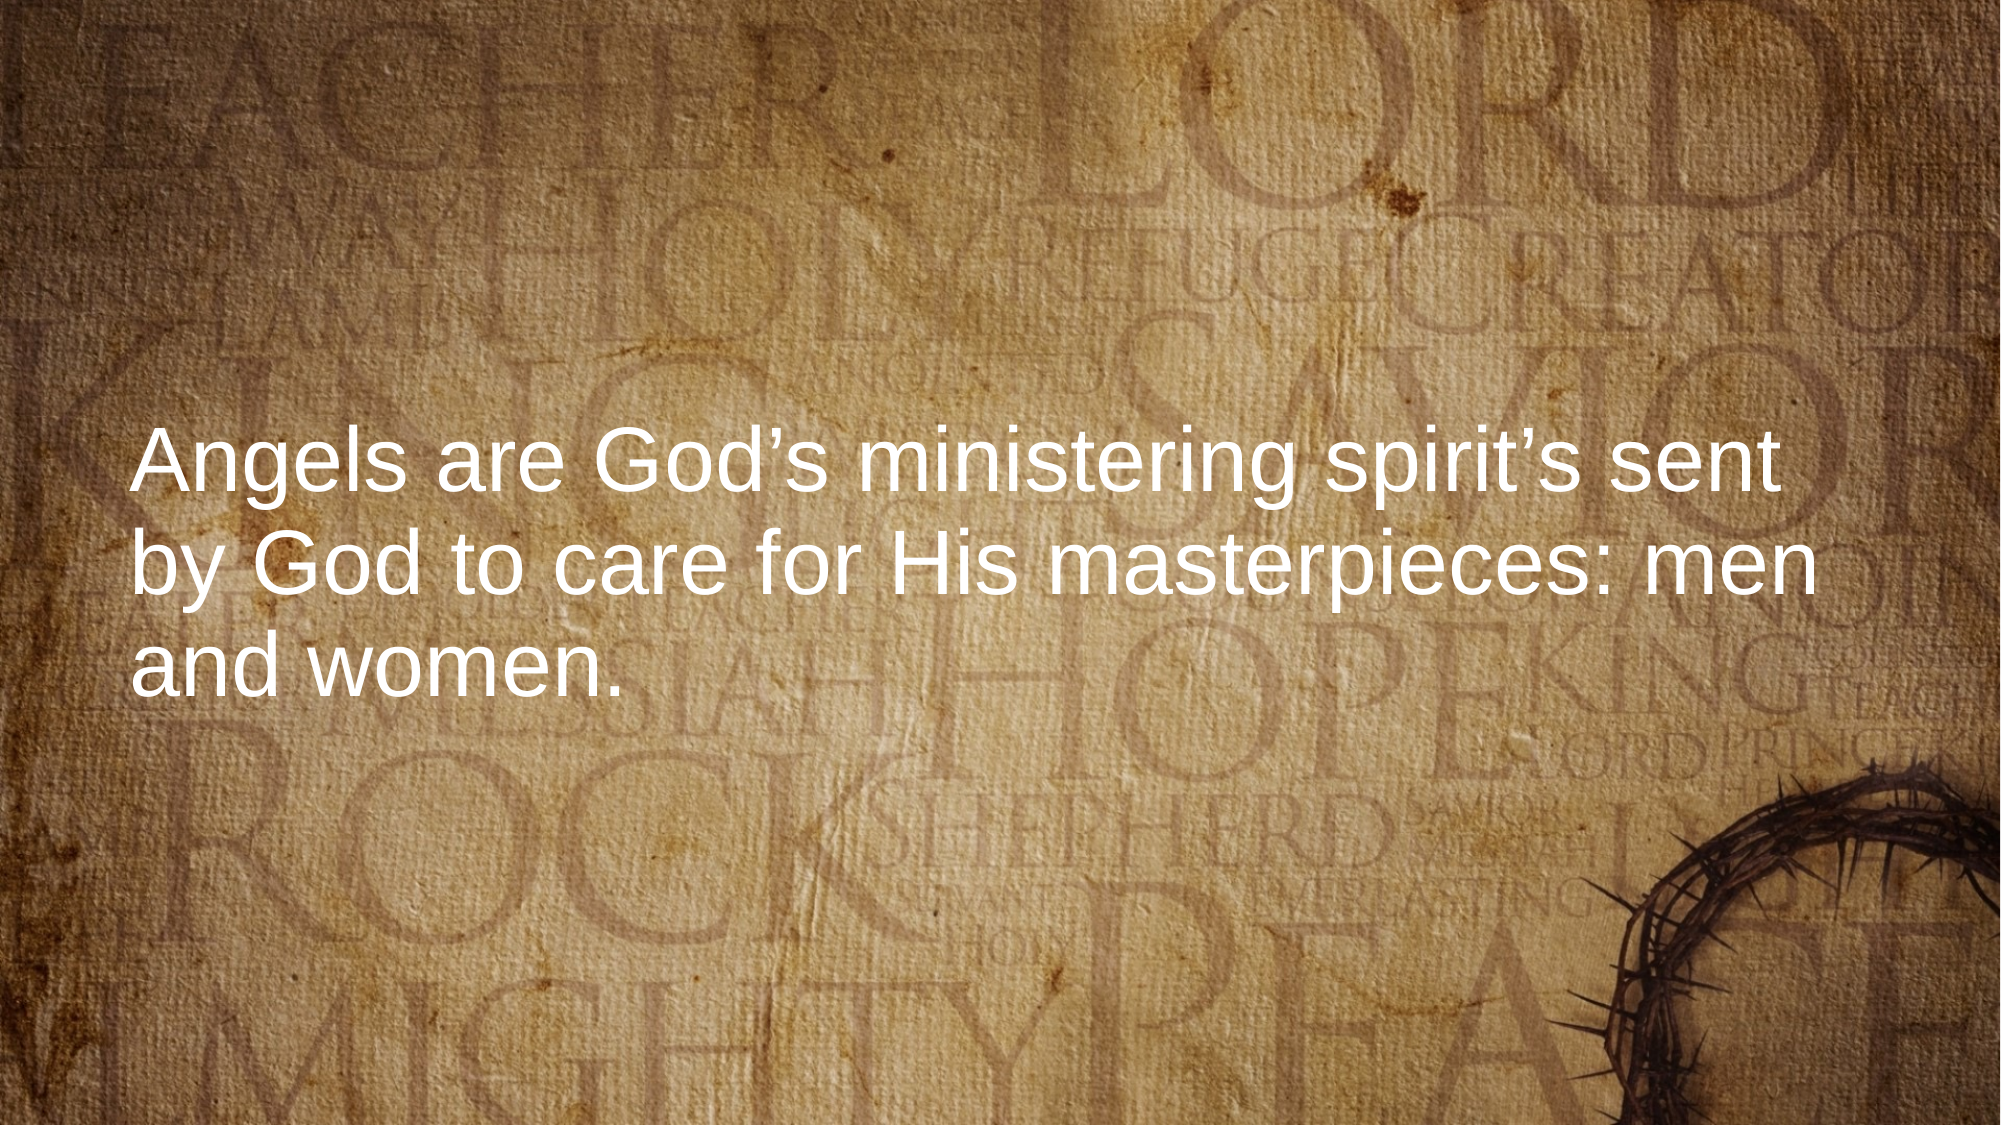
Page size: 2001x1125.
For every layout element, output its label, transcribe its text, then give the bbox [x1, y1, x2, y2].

picture [0, 0, 2001, 1125]
list Angels are God’s ministering spirit’s sent by God to care for His masterpieces: men and women. [114, 77, 1886, 1048]
